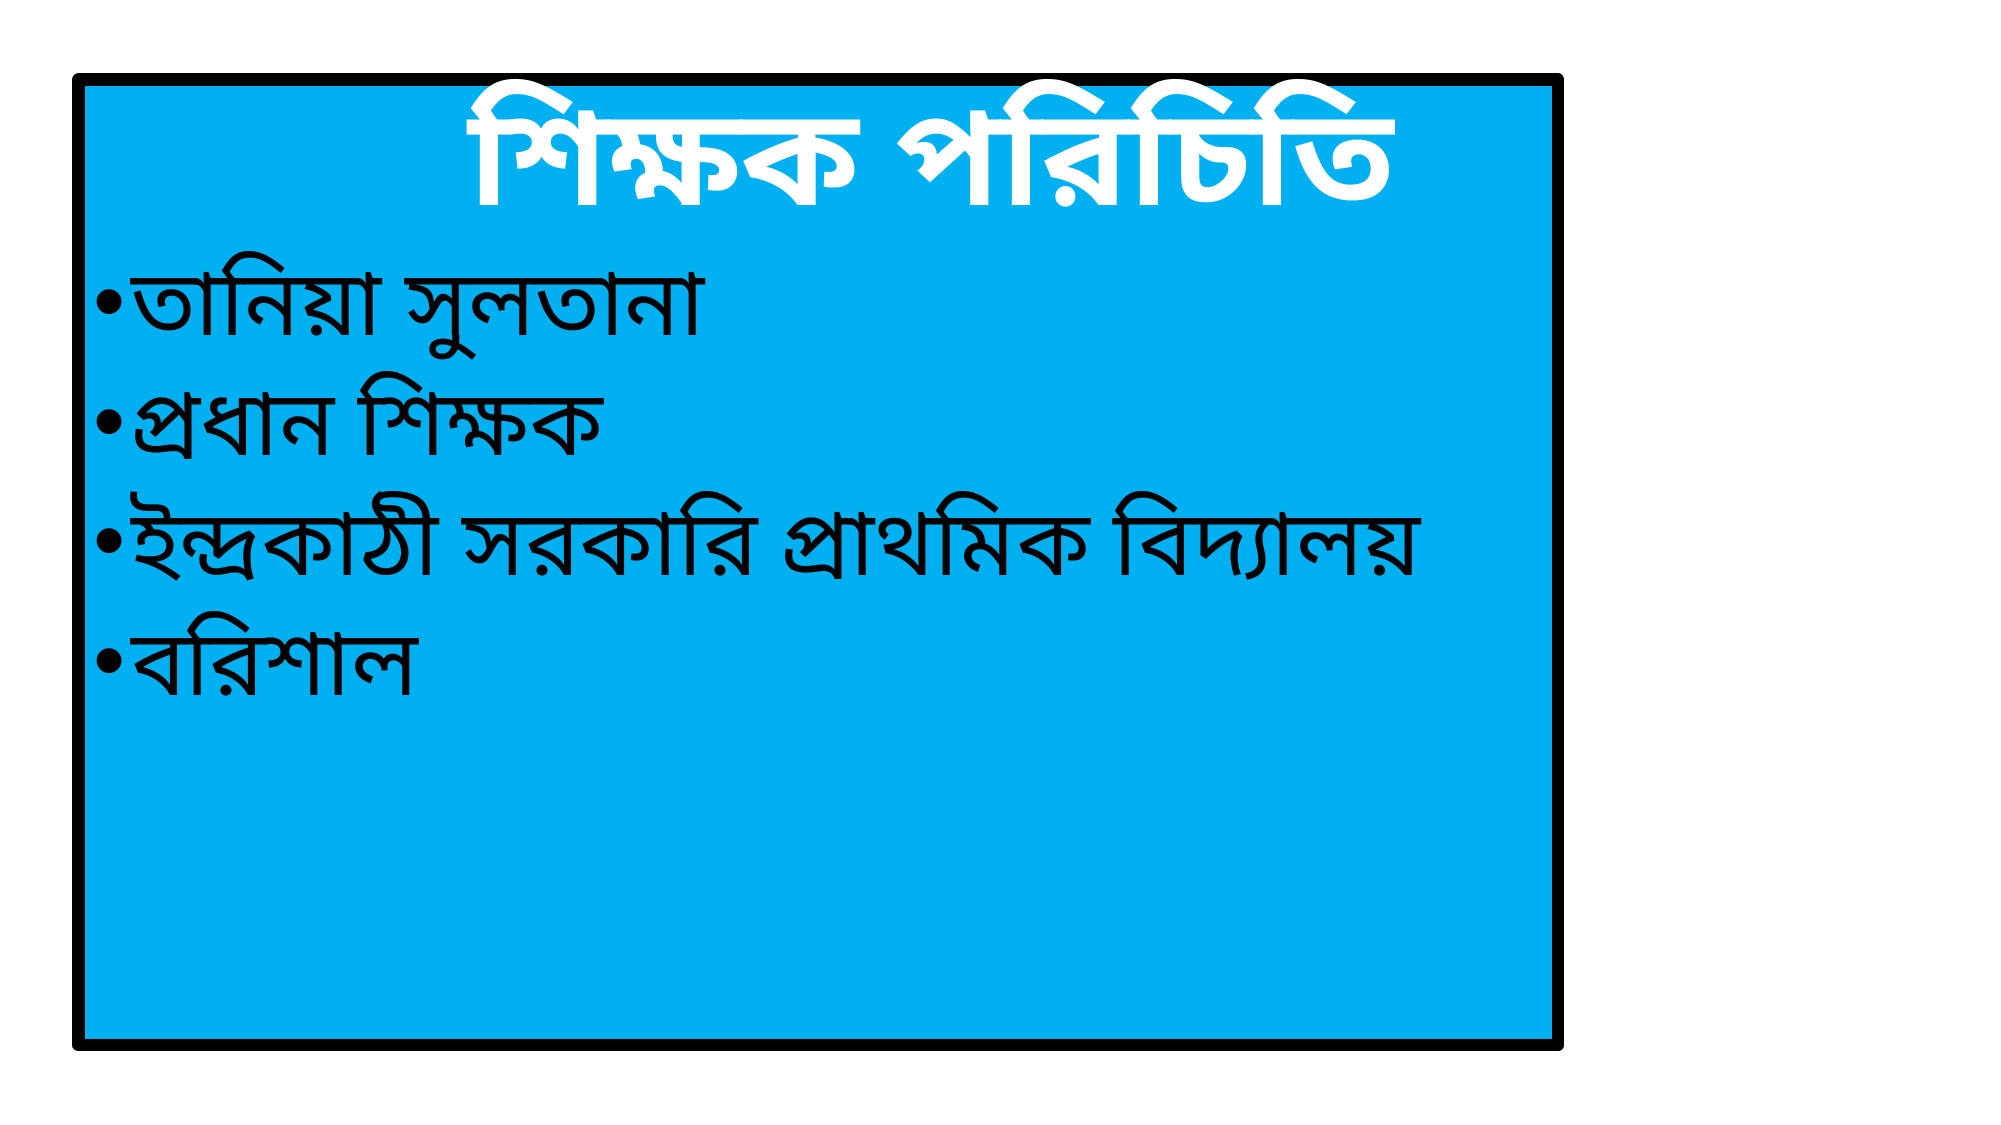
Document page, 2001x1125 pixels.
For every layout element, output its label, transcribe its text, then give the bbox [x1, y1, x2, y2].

list শিক্ষক পরিচিতি তানিয়া সুলতানা প্রধান শিক্ষক ইন্দ্রকাঠী সরকারি প্রাথমিক বিদ্যালয় বরিশাল [78, 79, 1559, 1046]
